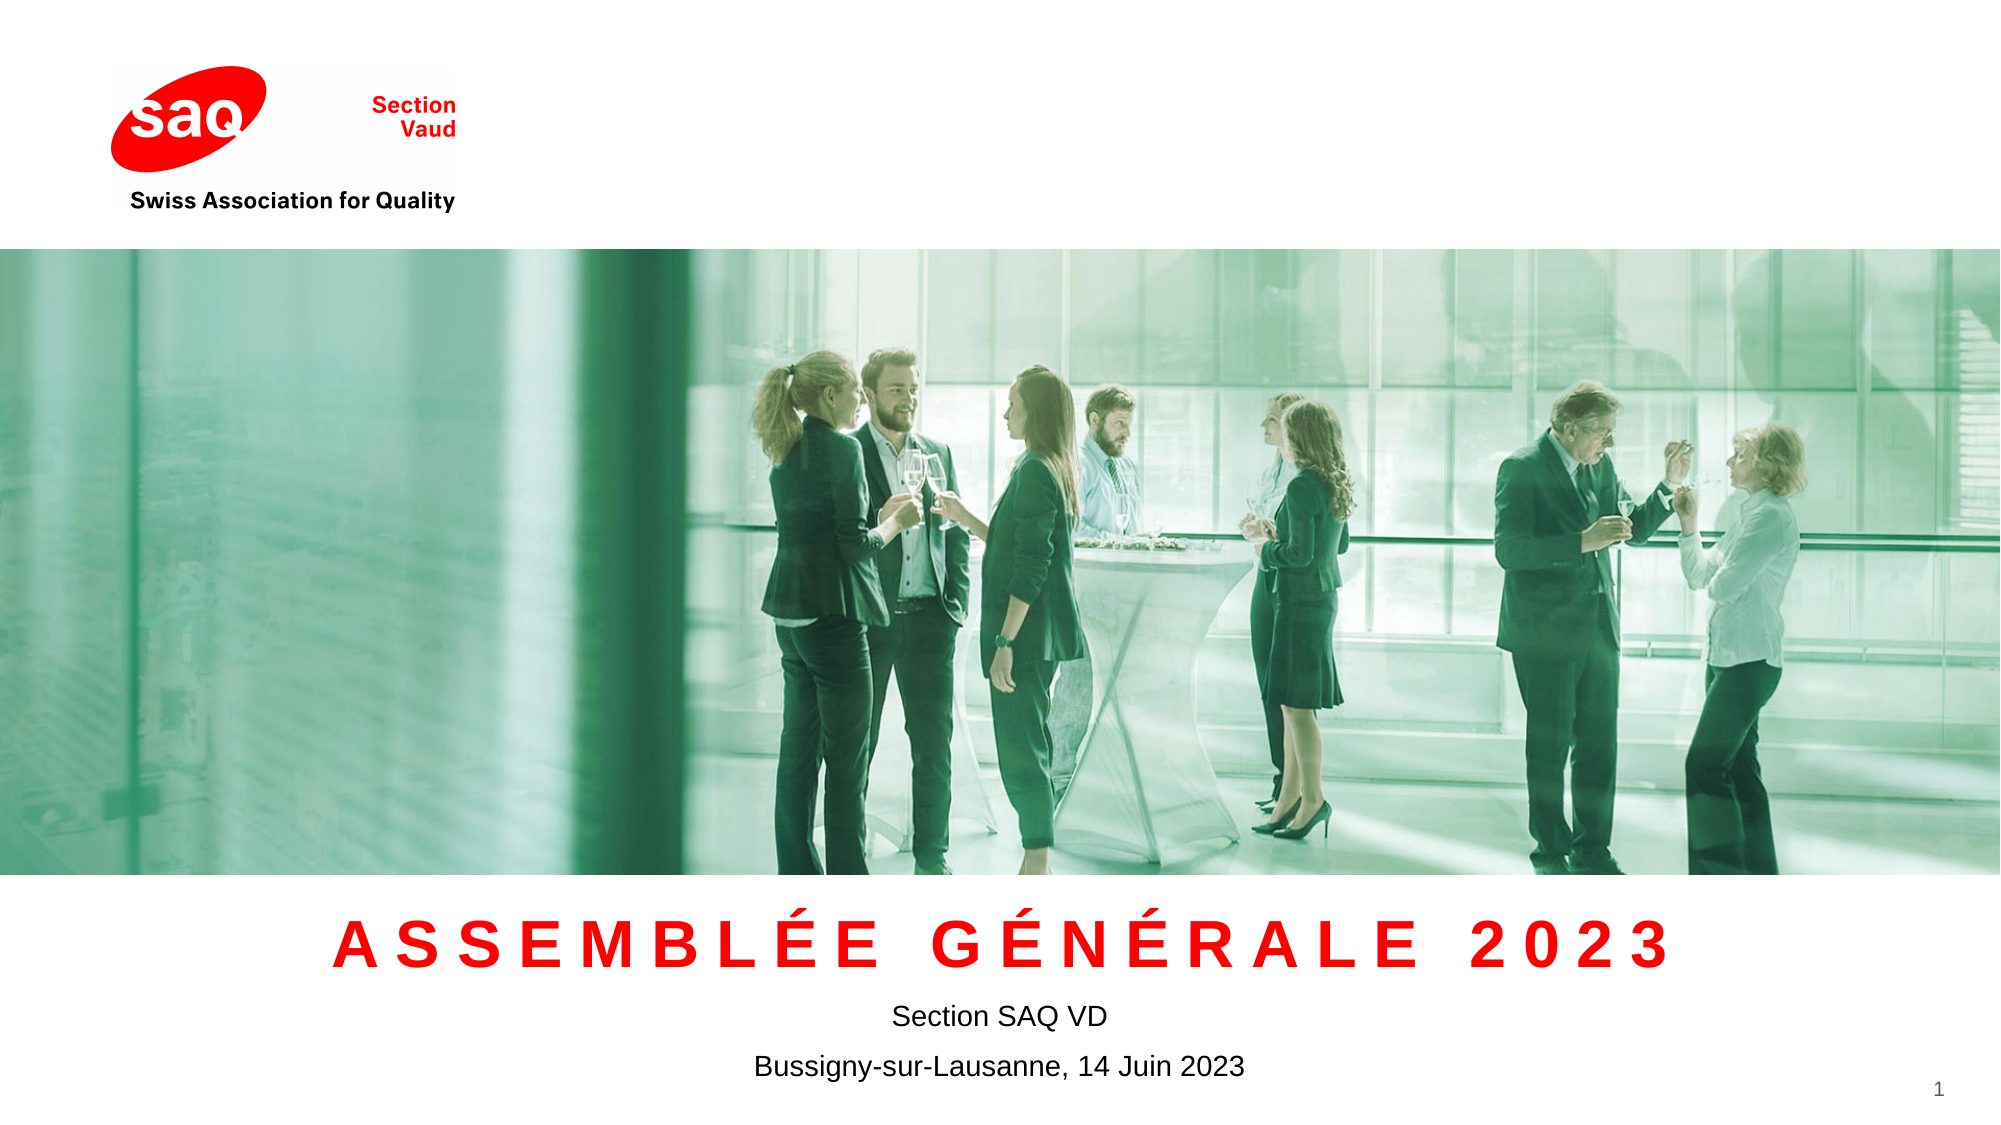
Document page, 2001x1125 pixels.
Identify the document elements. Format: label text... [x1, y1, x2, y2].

list Bussigny-sur-Lausanne, 14 Juin 2023 [586, 1046, 1414, 1083]
title Assemblée Générale 2023 [227, 910, 1772, 983]
subtitle Section SAQ VD [586, 997, 1414, 1033]
picture [111, 66, 455, 213]
picture [0, 249, 2000, 875]
